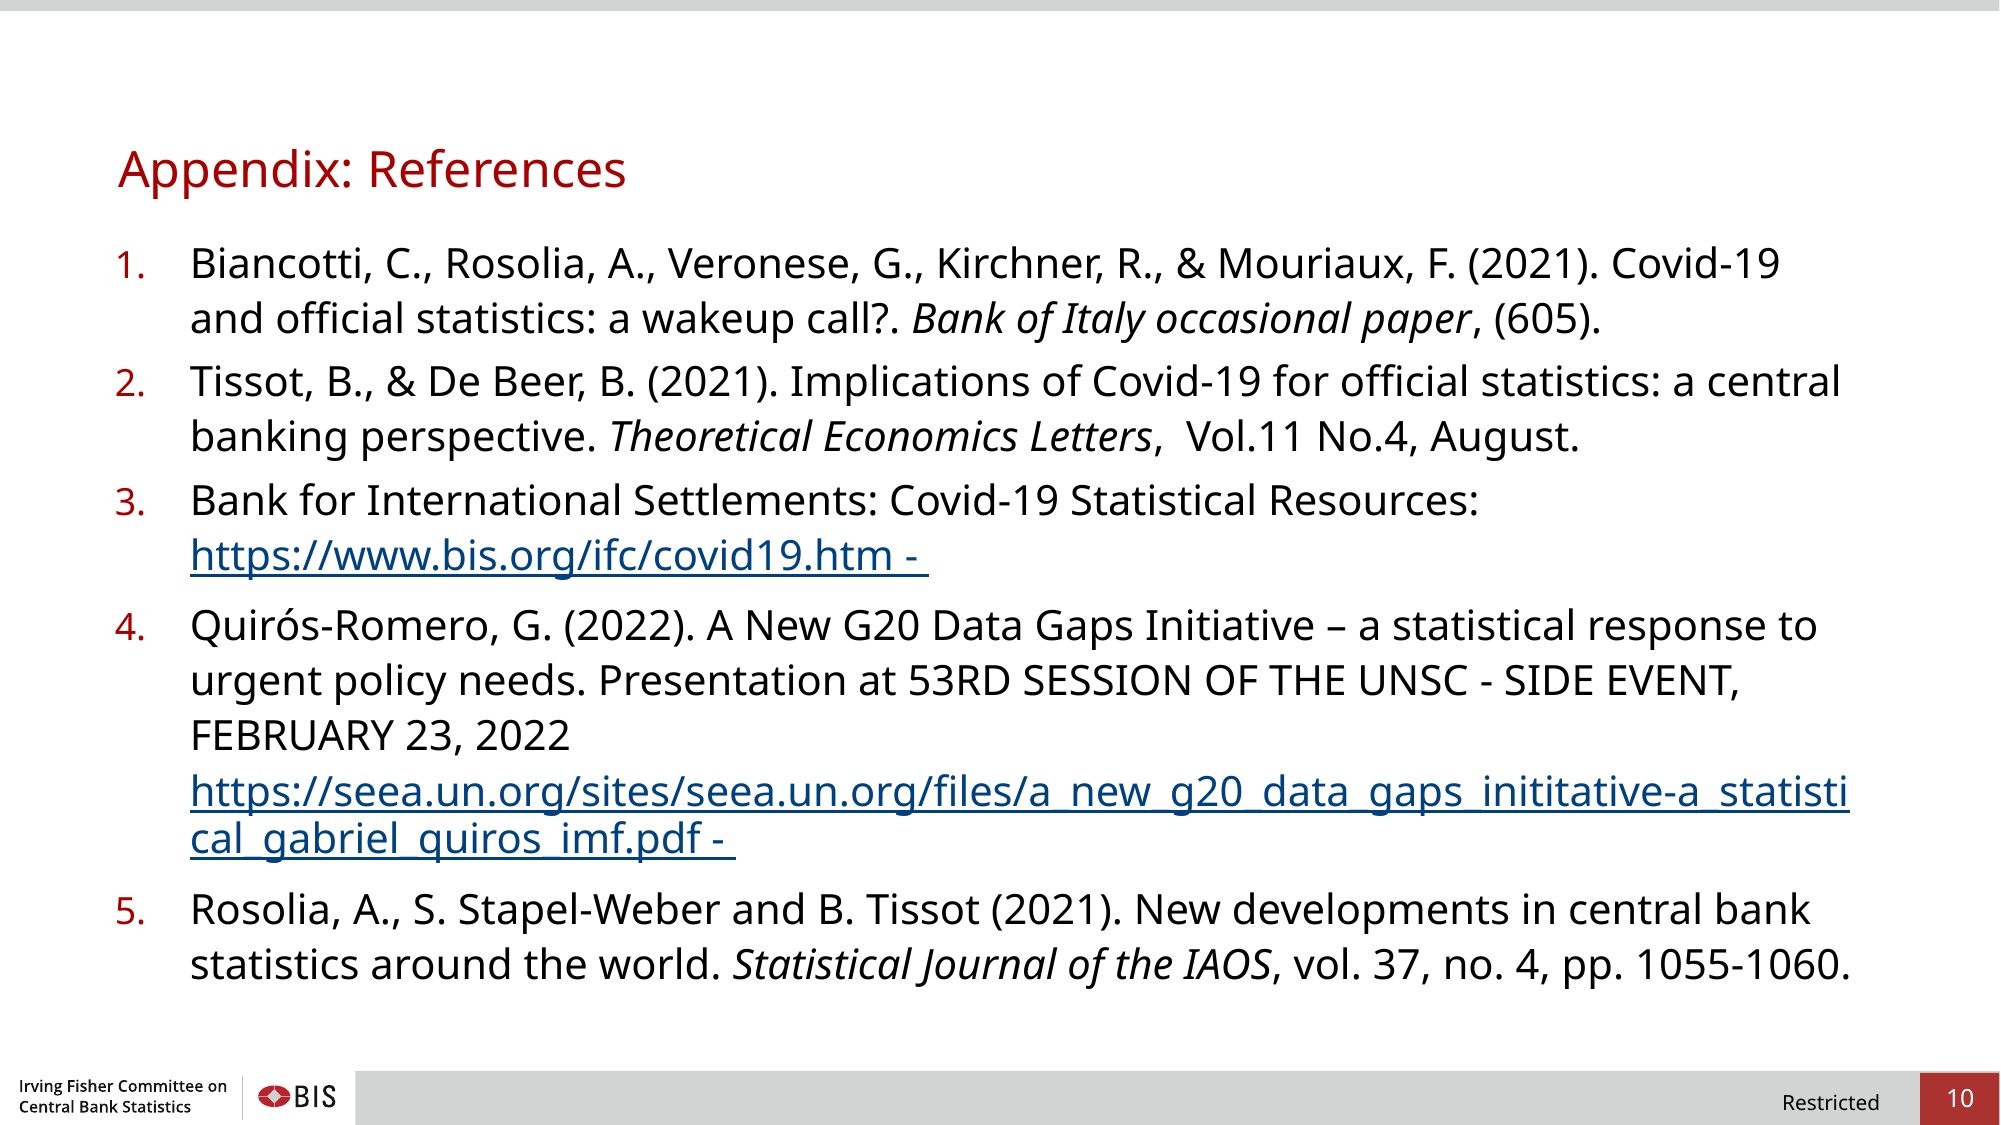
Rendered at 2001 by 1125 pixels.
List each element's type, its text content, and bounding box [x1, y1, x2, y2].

title Appendix: References [118, 137, 1863, 214]
list Biancotti, C., Rosolia, A., Veronese, G., Kirchner, R., & Mouriaux, F. (2021). Covid-19 and official statistics: a wakeup call?. Bank of Italy occasional paper, (605). Tissot, B., & De Beer, B. (2021). Implications of Covid-19 for official statistics: a central banking perspective. Theoretical Economics Letters, Vol.11 No.4, August. Bank for International Settlements: Covid-19 Statistical Resources: https://www.bis.org/ifc/covid19.htm - Quirós-Romero, G. (2022). A New G20 Data Gaps Initiative – a statistical response to urgent policy needs. Presentation at 53RD SESSION OF THE UNSC - SIDE EVENT, FEBRUARY 23, 2022 https://seea.un.org/sites/seea.un.org/files/a_new_g20_data_gaps_inititative-a_statistical_gabriel_quiros_imf.pdf - Rosolia, A., S. Stapel-Weber and B. Tissot (2021). New developments in central bank statistics around the world. Statistical Journal of the IAOS, vol. 37, no. 4, pp. 1055-1060. [114, 231, 1863, 929]
slide_number 10 [1921, 1074, 2000, 1125]
